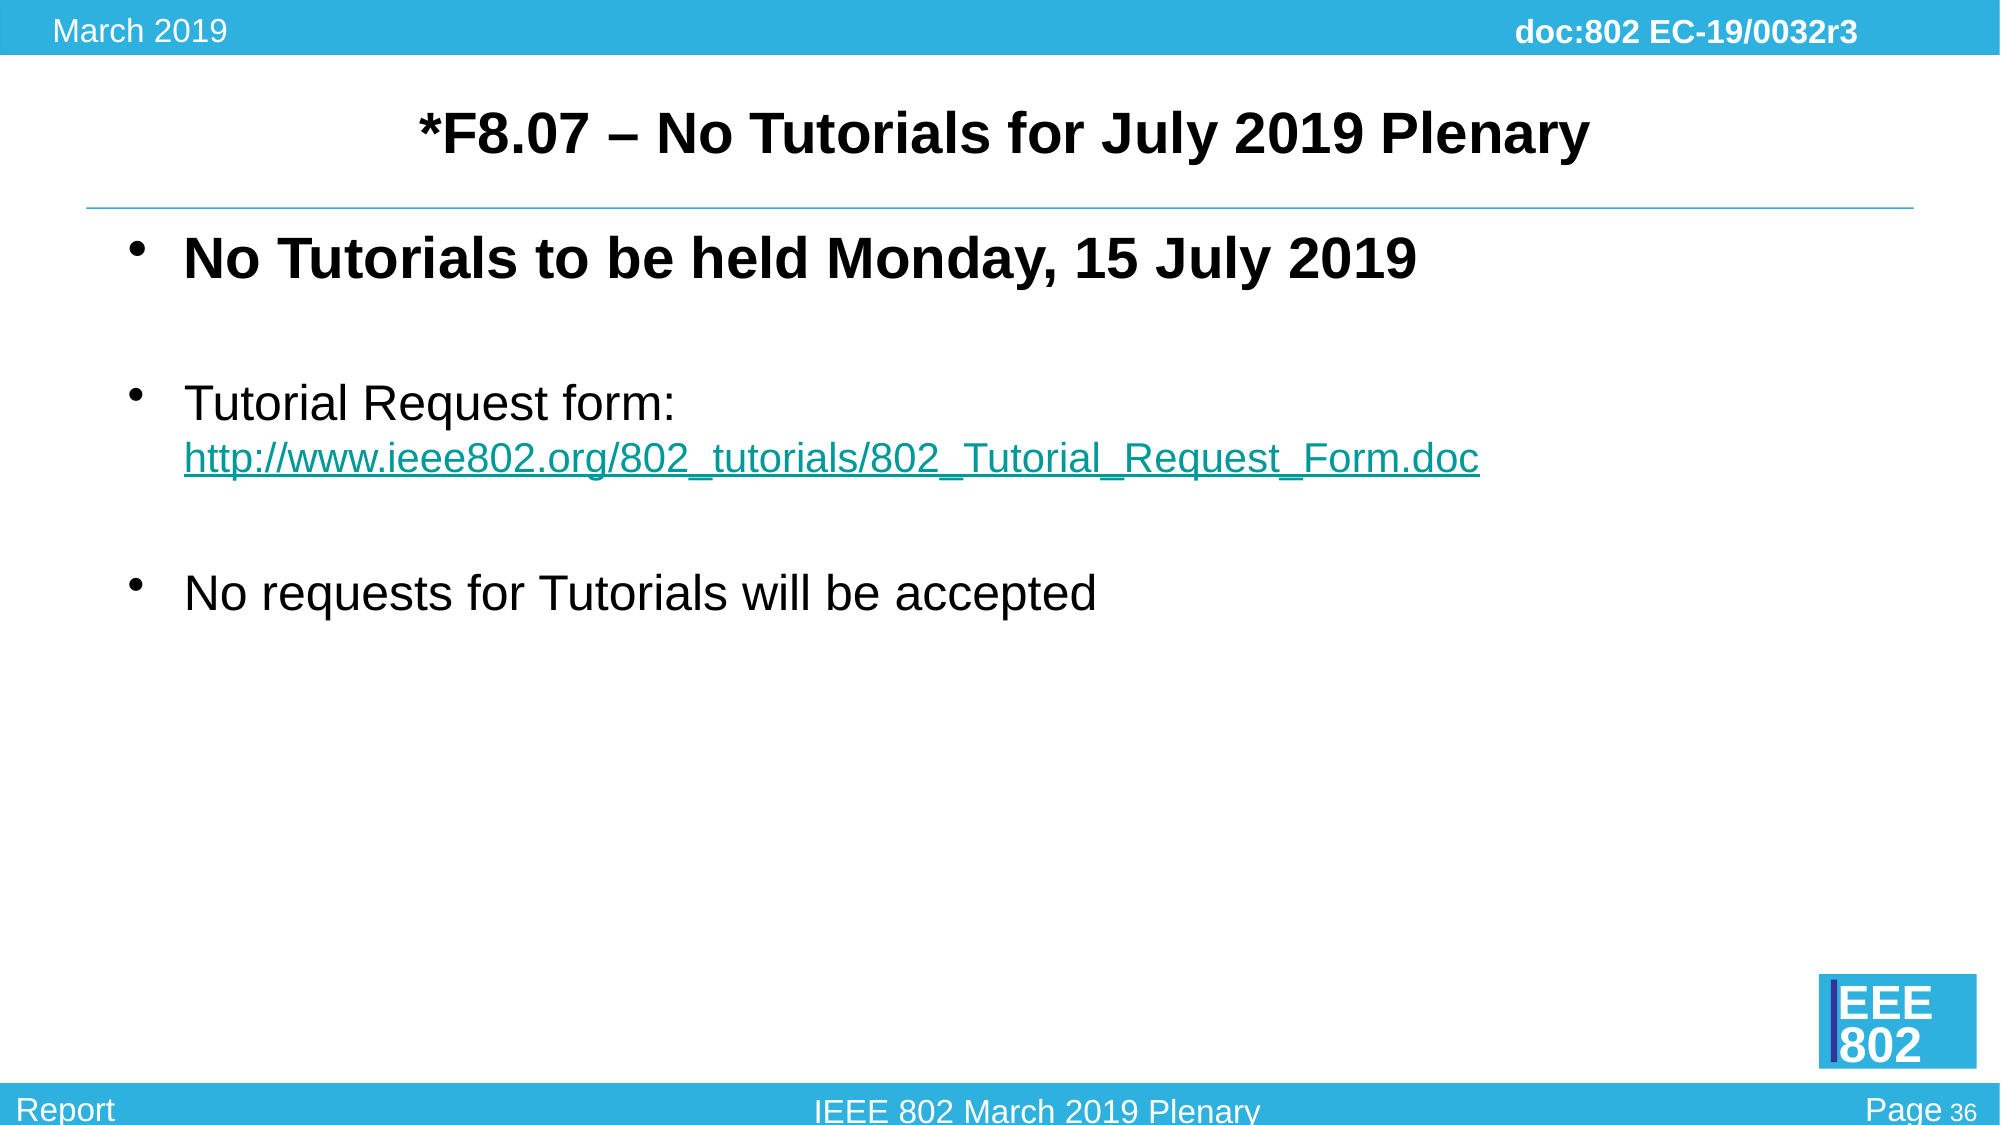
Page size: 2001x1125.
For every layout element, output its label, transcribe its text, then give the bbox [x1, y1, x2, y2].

list No Tutorials to be held Monday, 15 July 2019 Tutorial Request form: http://www.ieee802.org/802_tutorials/802_Tutorial_Request_Form.doc No requests for Tutorials will be accepted [112, 212, 1813, 1063]
title *F8.07 – No Tutorials for July 2019 Plenary [331, 50, 1682, 211]
